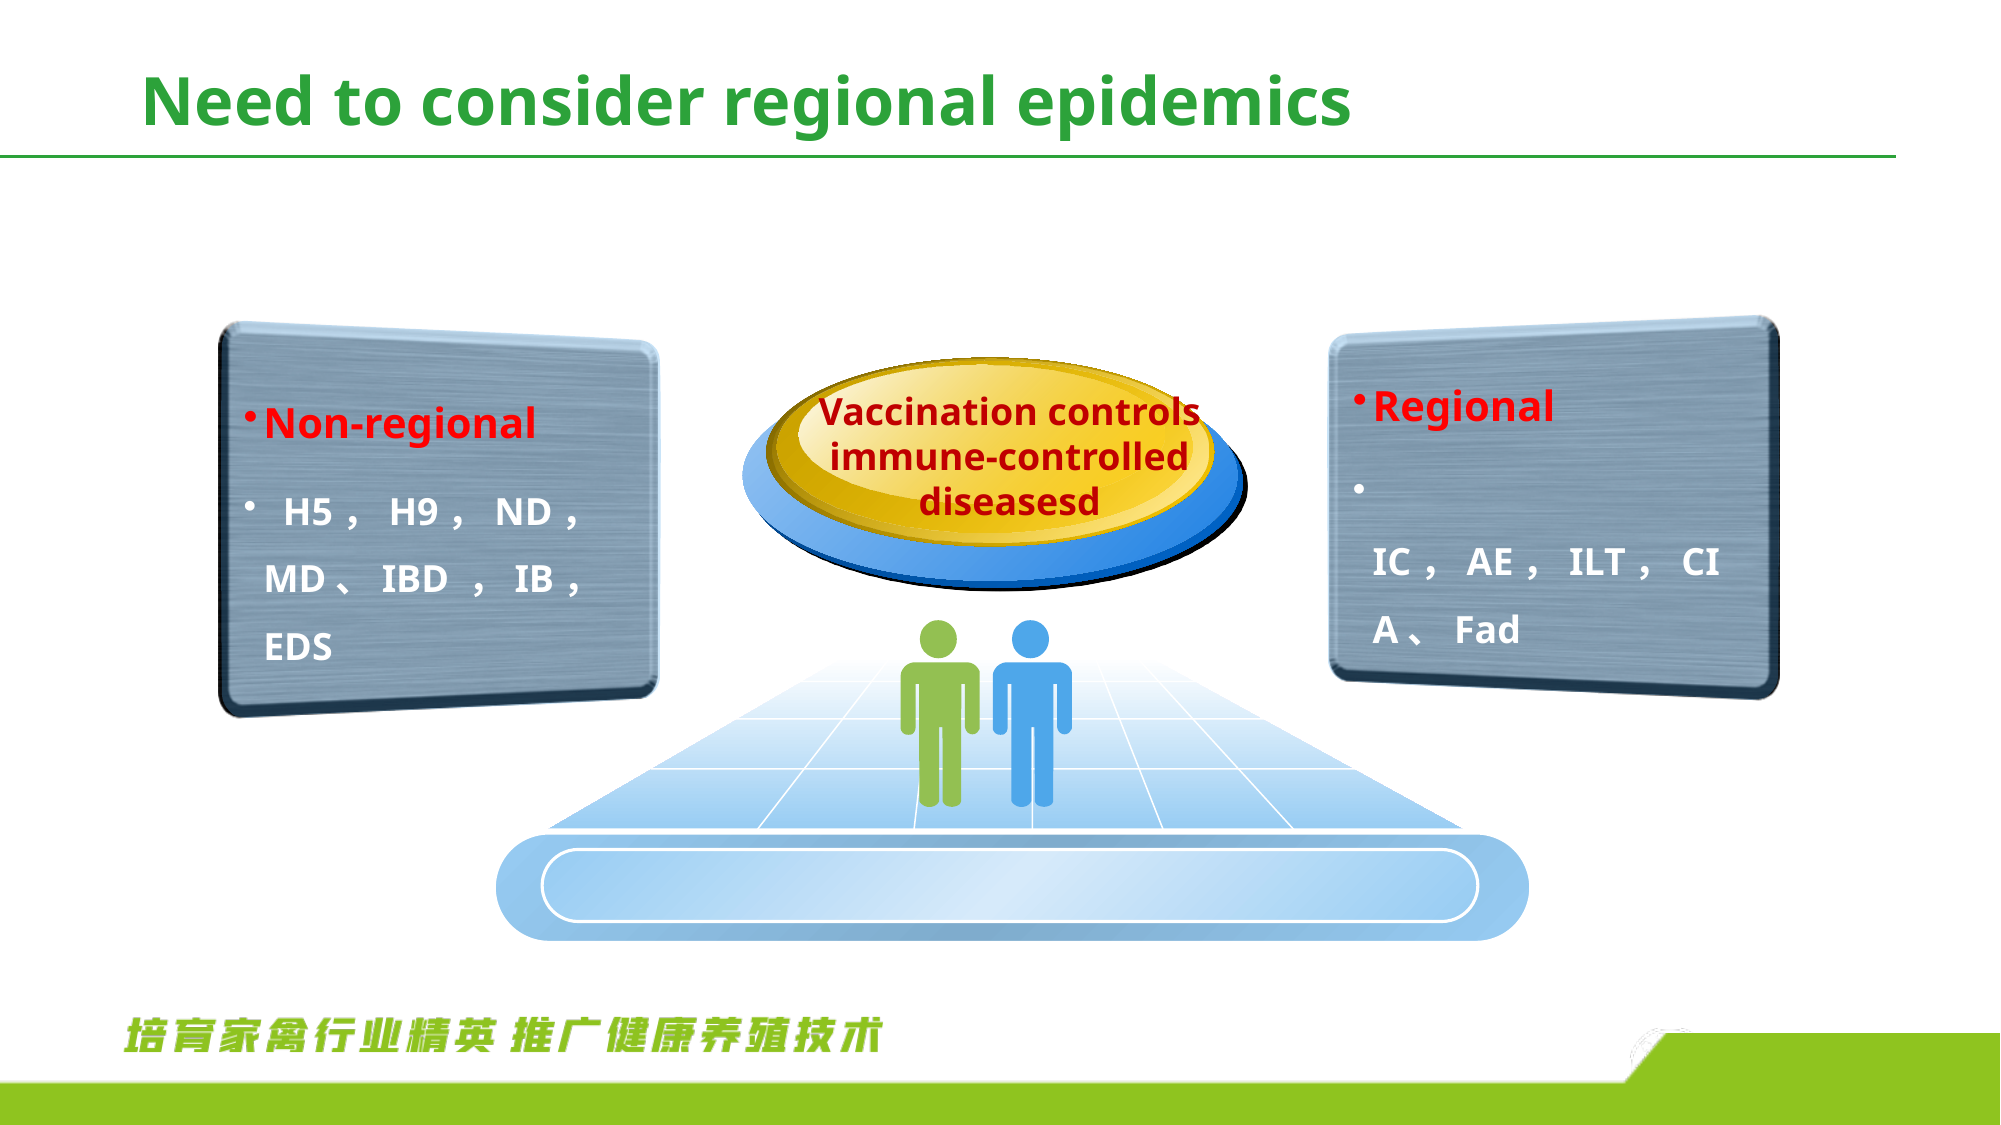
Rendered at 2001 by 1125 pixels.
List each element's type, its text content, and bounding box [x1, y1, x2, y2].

text_box Need to consider regional epidemics [125, 60, 1652, 147]
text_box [218, 314, 1780, 944]
picture [63, 980, 928, 1090]
